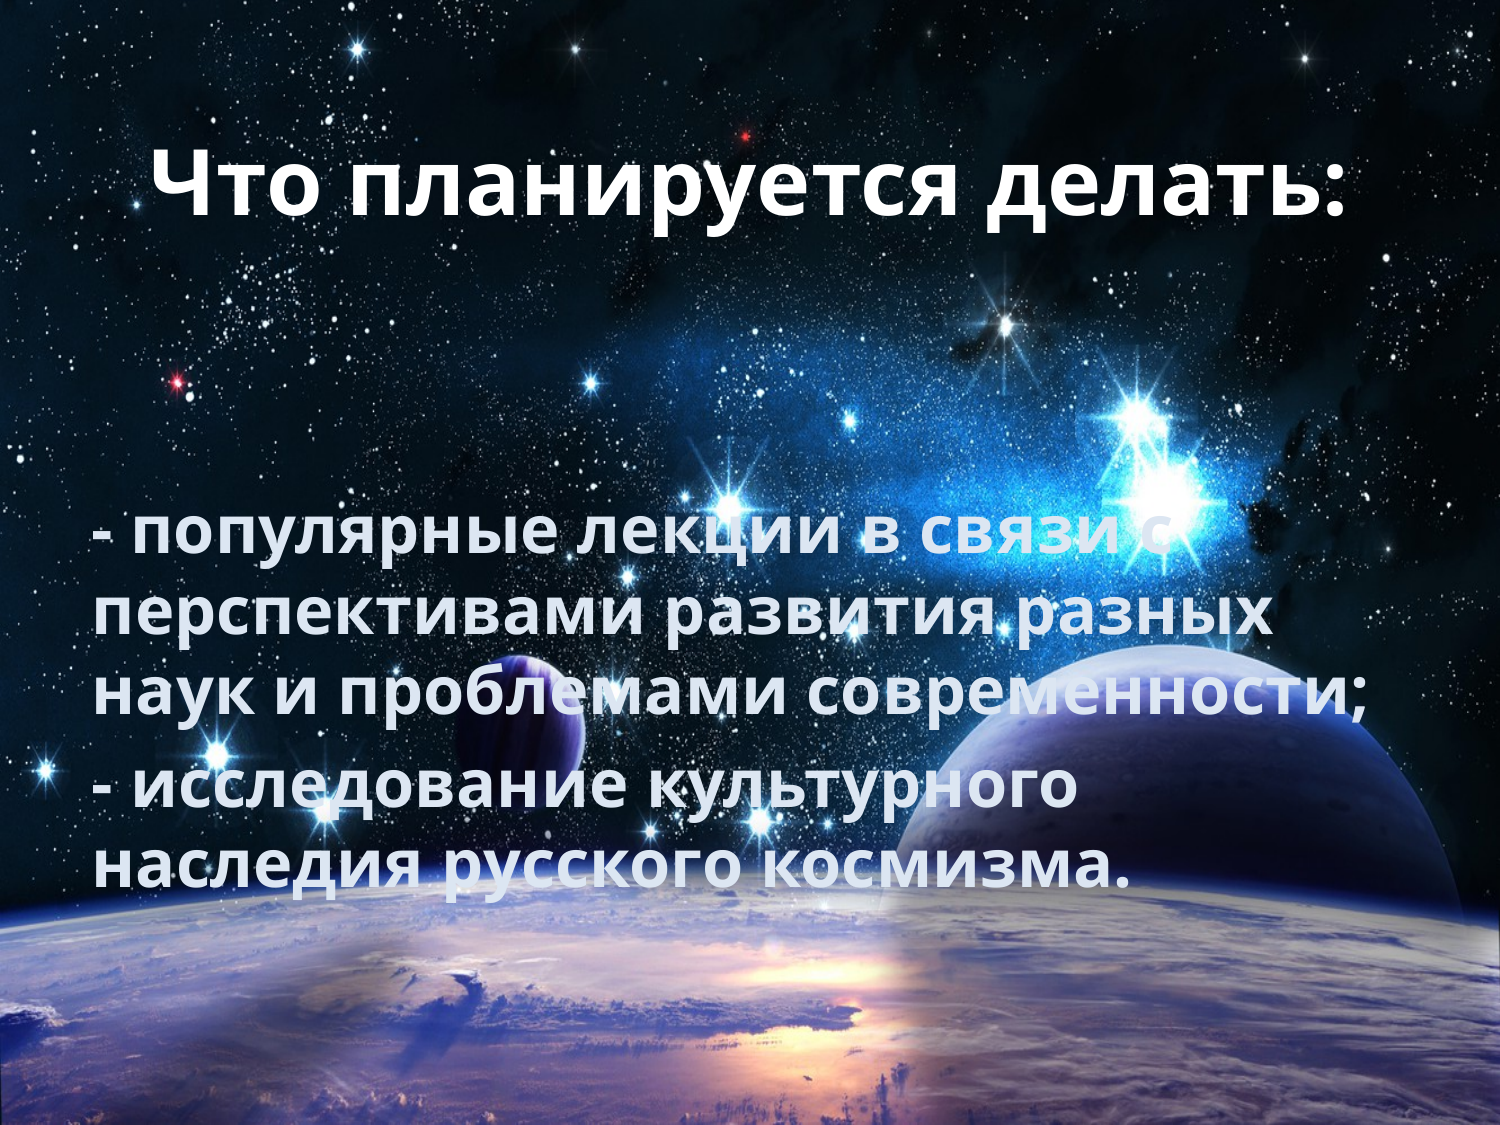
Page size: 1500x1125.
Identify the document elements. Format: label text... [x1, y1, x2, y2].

subtitle - популярные лекции в связи с перспективами развития разных наук и проблемами современности; - исследование культурного наследия русского космизма. [76, 479, 1400, 1083]
picture [0, 0, 1500, 1125]
title Что планируется делать: [112, 54, 1388, 303]
